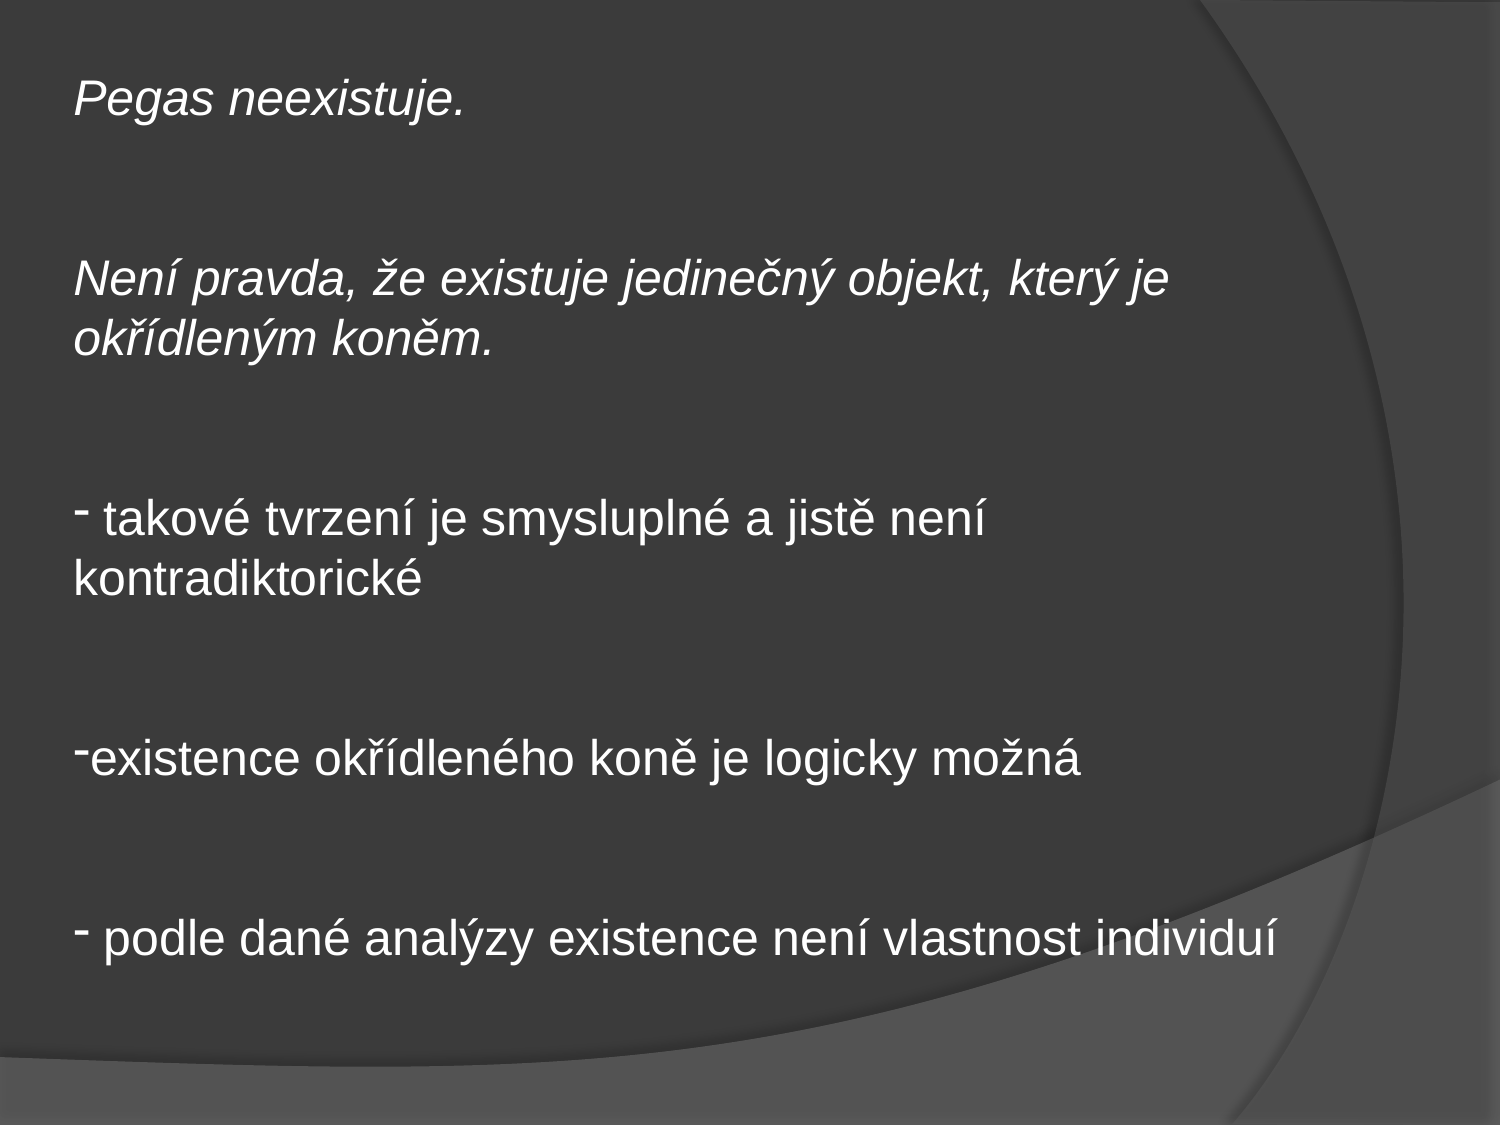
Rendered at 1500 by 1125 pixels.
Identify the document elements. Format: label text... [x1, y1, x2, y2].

text_box Pegas neexistuje. Není pravda, že existuje jedinečný objekt, který je okřídleným koněm. takové tvrzení je smysluplné a jistě není kontradiktorické existence okřídleného koně je logicky možná podle dané analýzy existence není vlastnost individuí [58, 58, 1360, 1034]
